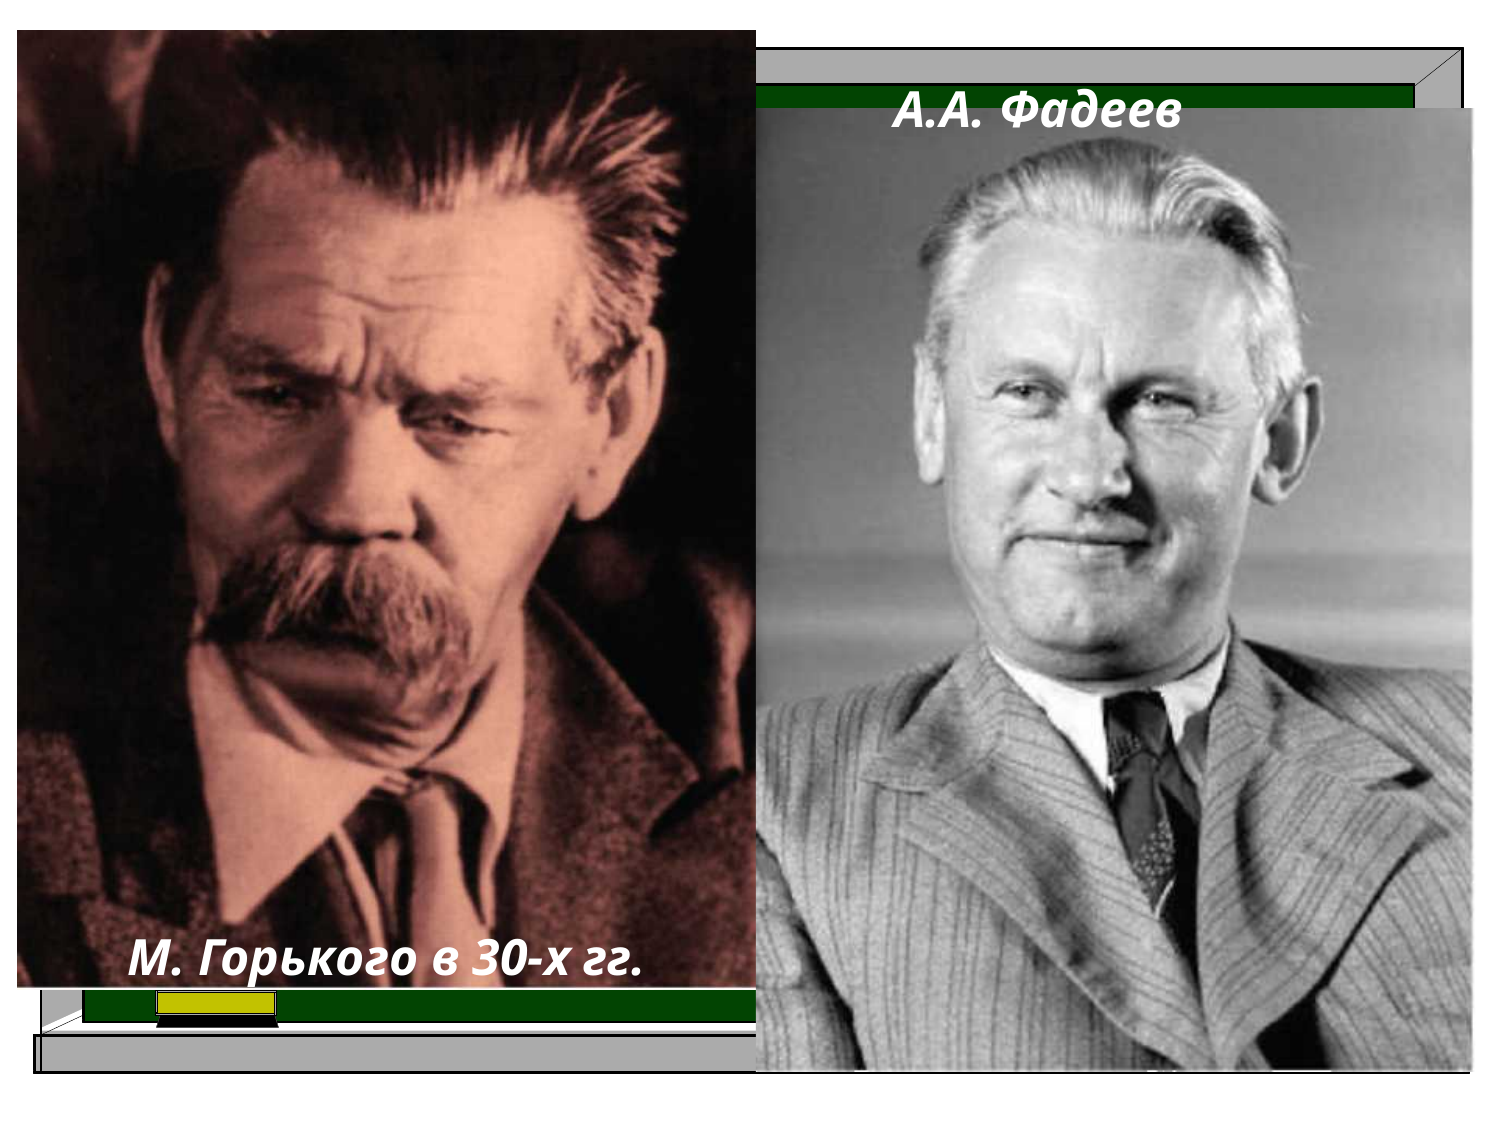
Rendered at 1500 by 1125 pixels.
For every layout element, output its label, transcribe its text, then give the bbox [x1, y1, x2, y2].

picture [17, 30, 1476, 1072]
text_box А.А. Фадеев [879, 70, 1297, 106]
